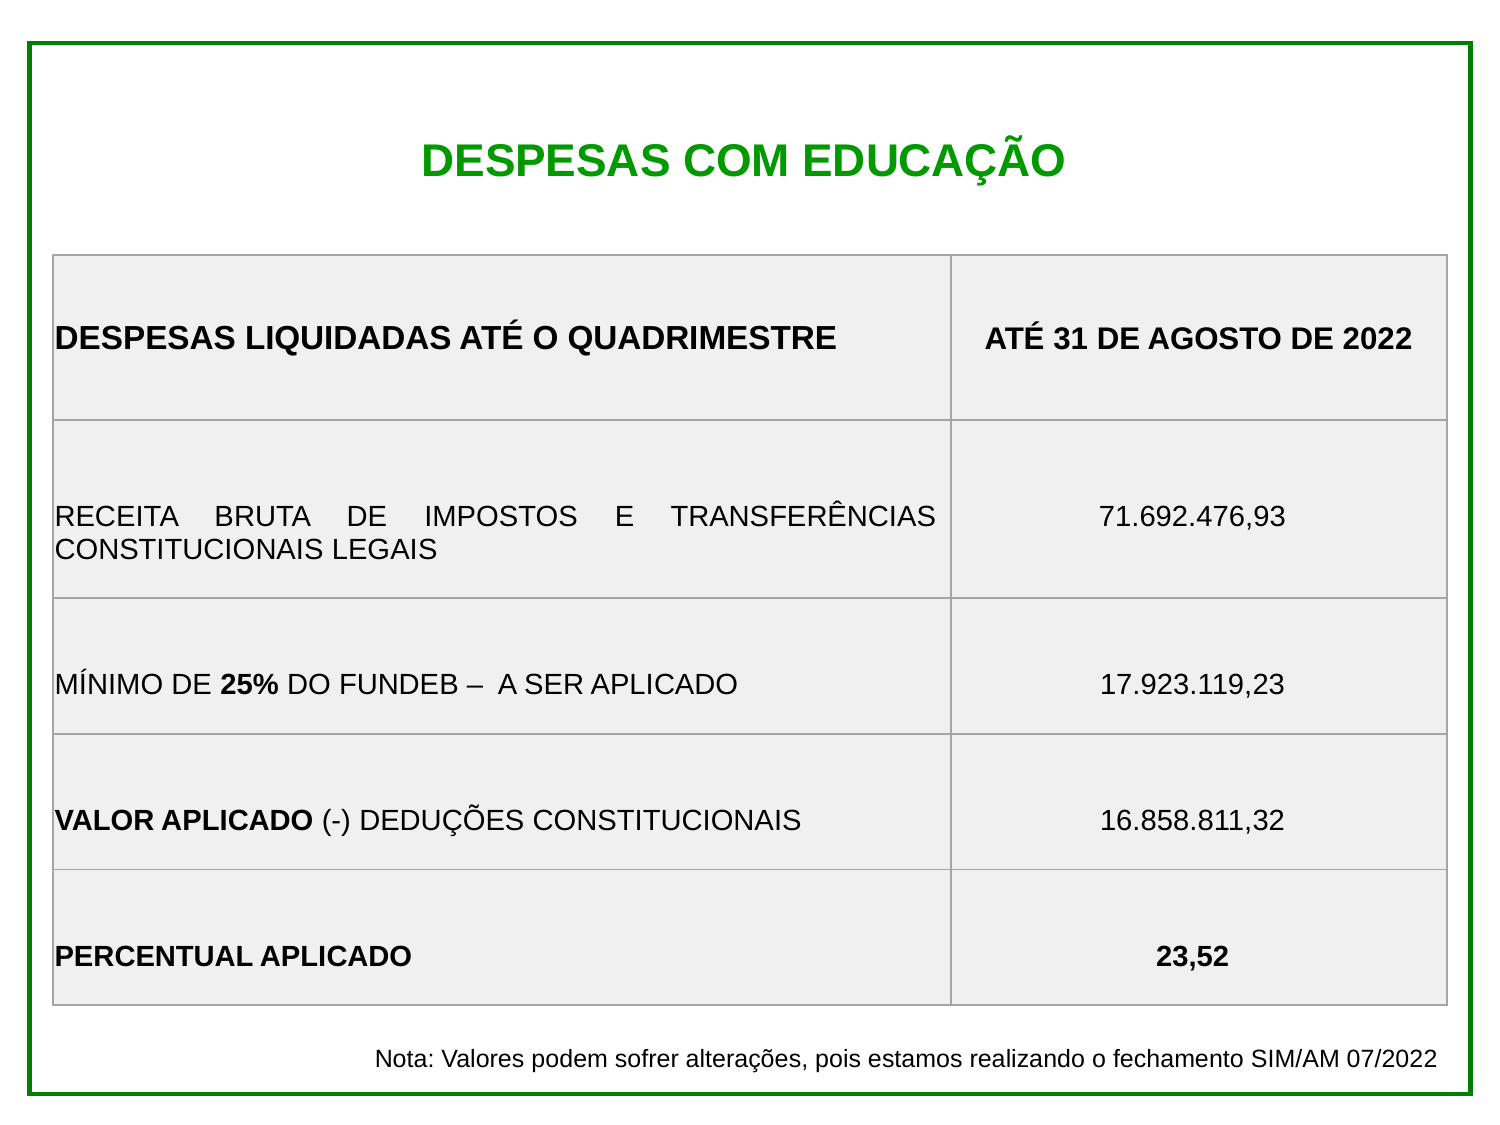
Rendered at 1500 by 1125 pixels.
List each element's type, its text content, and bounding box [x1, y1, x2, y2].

table_cell RECEITA BRUTA DE IMPOSTOS E TRANSFERÊNCIAS CONSTITUCIONAIS LEGAIS [54, 421, 950, 597]
table_cell 23,52 [952, 870, 1446, 1004]
text_box DESPESAS COM EDUCAÇÃO [135, 78, 1353, 193]
table_header DESPESAS LIQUIDADAS ATÉ O QUADRIMESTRE [54, 256, 950, 419]
table_cell 16.858.811,32 [952, 735, 1446, 869]
table_cell VALOR APLICADO (-) DEDUÇÕES CONSTITUCIONAIS [54, 735, 950, 869]
table_cell MÍNIMO DE 25% DO FUNDEB – A SER APLICADO [54, 599, 950, 733]
text_box [29, 42, 1471, 1094]
table_cell 71.692.476,93 [952, 421, 1446, 597]
text_box Nota: Valores podem sofrer alterações, pois estamos realizando o fechamento SIM/AM 07/2022 [360, 1035, 1459, 1080]
table_cell PERCENTUAL APLICADO [54, 870, 950, 1004]
table_cell 17.923.119,23 [952, 599, 1446, 733]
table_header ATÉ 31 DE AGOSTO DE 2022 [952, 256, 1446, 419]
